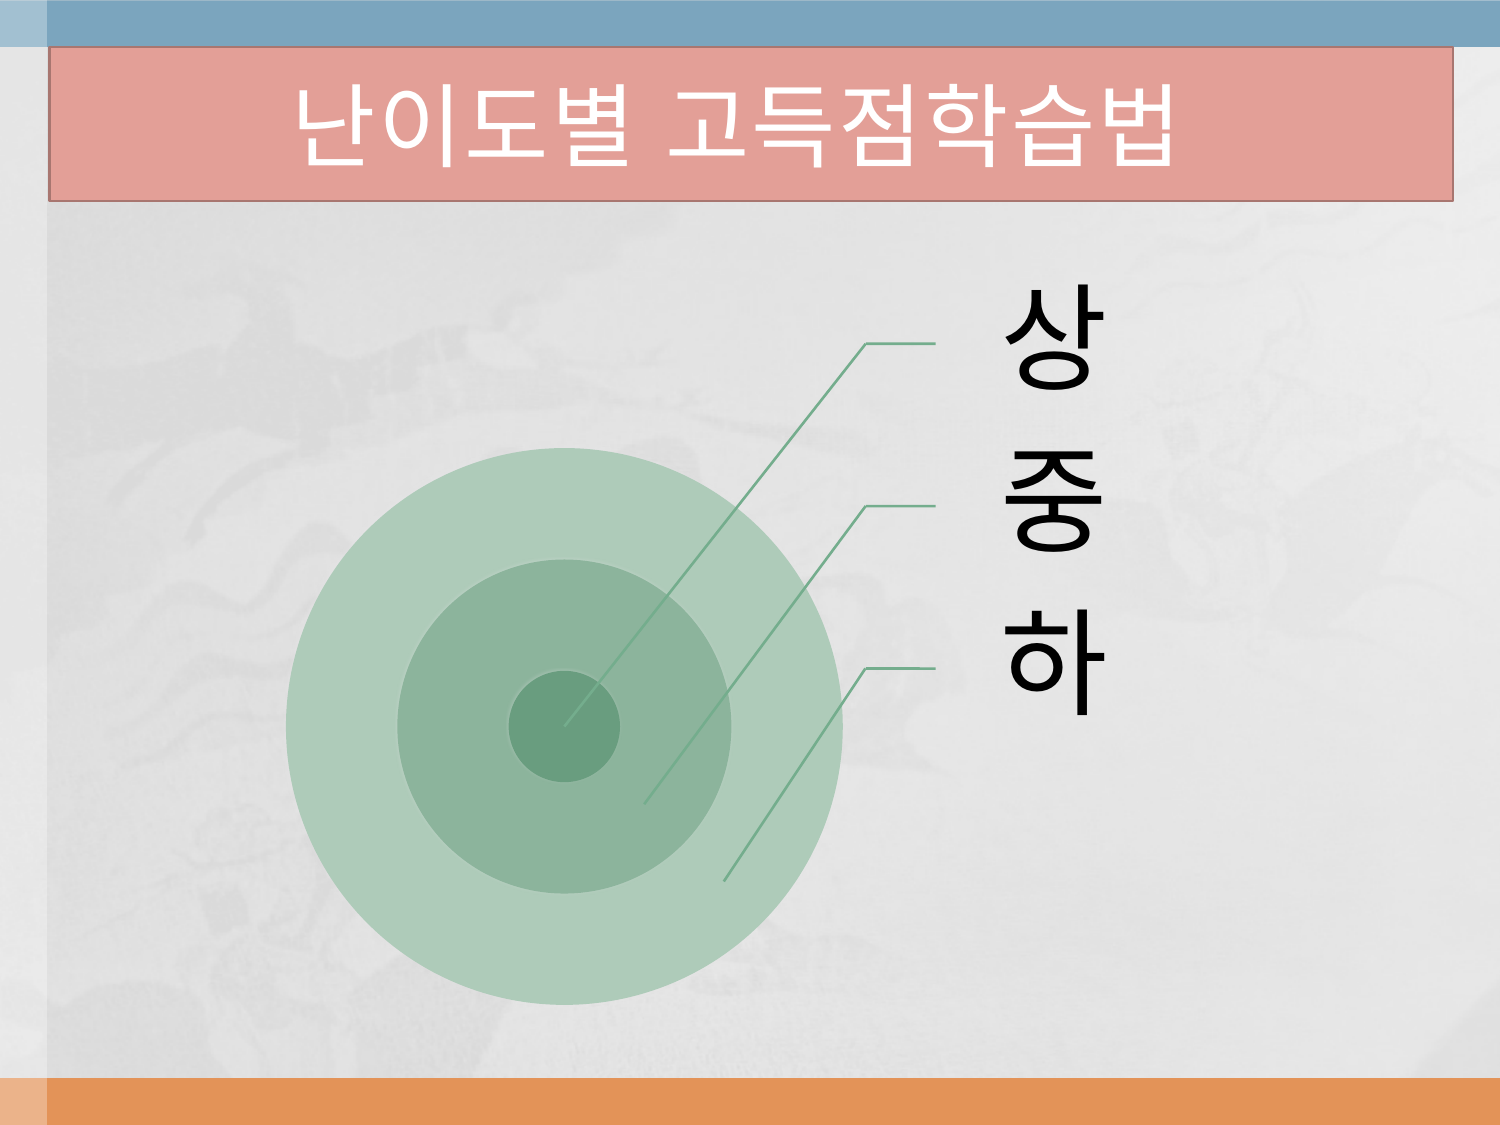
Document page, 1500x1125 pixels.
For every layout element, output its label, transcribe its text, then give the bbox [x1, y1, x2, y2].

title 난이도별 고득점학습법 [48, 46, 1454, 202]
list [74, 262, 1425, 1005]
